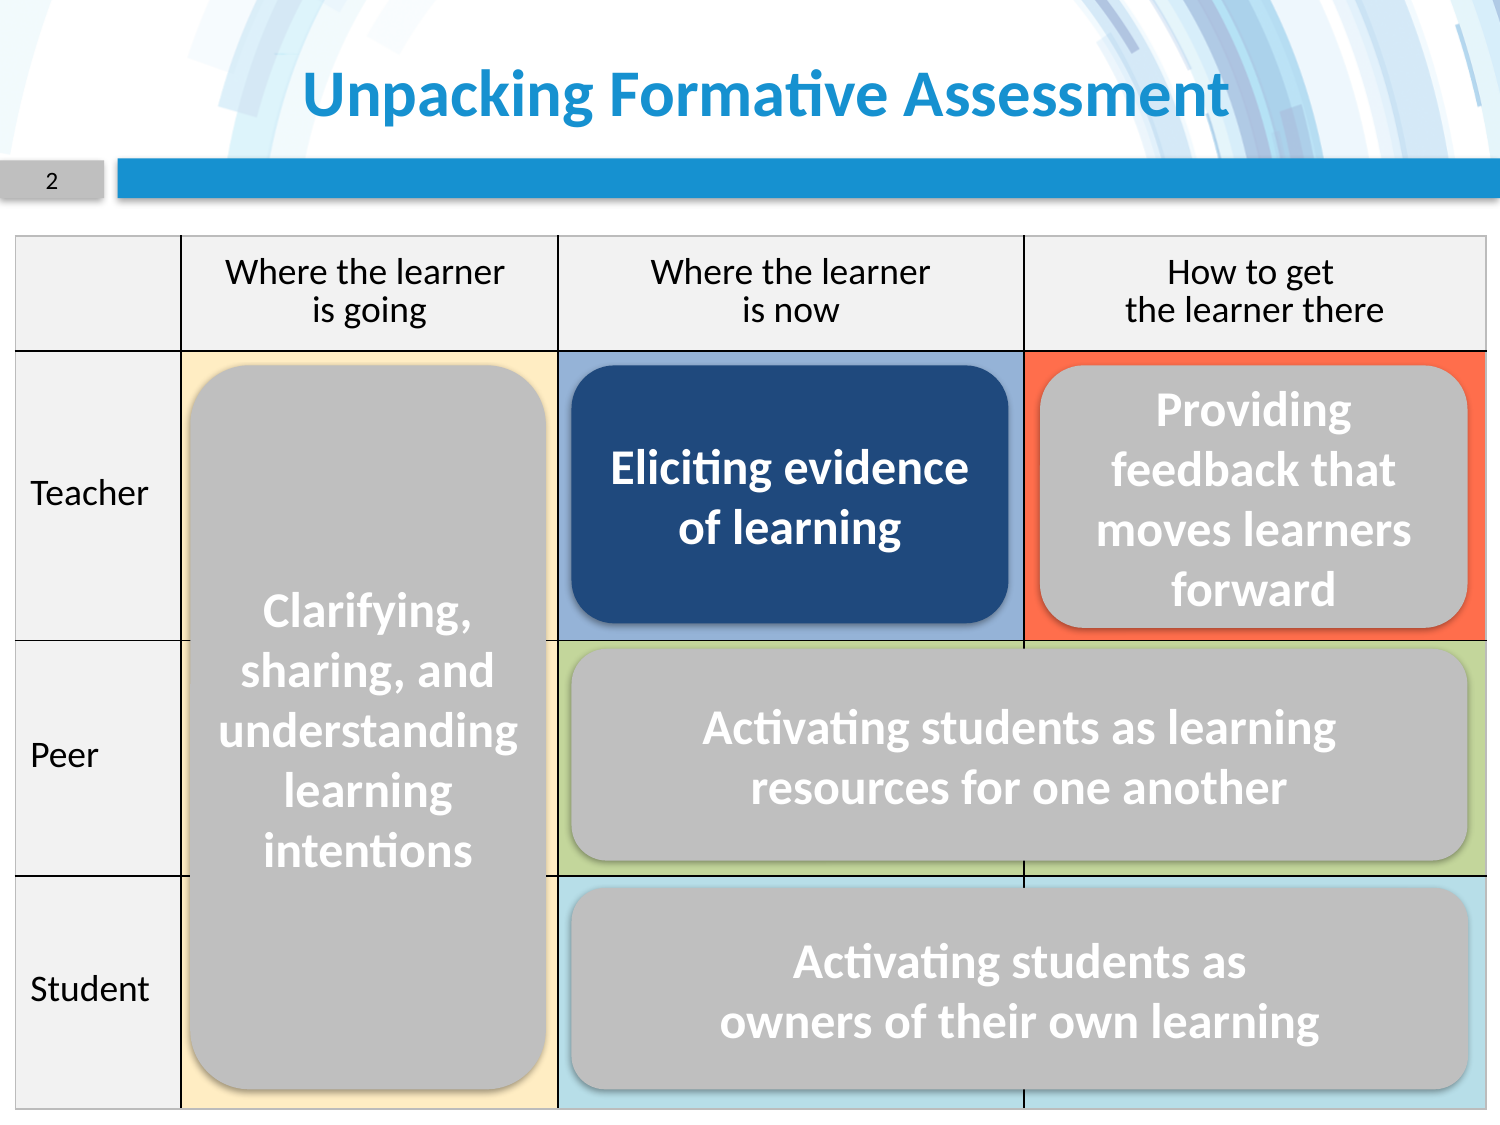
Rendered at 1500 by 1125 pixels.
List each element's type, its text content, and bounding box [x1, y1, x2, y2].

title Unpacking Formative Assessment [117, 38, 1418, 141]
table_cell [1025, 877, 1485, 1108]
table_cell Peer [16, 641, 180, 875]
table_header [16, 237, 180, 350]
table_header Where the learner is now [559, 237, 1023, 350]
table_cell [182, 877, 557, 1108]
table_header How to get the learner there [1025, 237, 1485, 350]
table_cell [559, 352, 1023, 640]
text_box Clarifying, sharing, and understanding learning intentions [187, 362, 549, 1093]
table_header Where the learner is going [182, 237, 557, 350]
slide_number 2 [0, 160, 105, 199]
text_box Activating students as learning resources for one another [568, 645, 1471, 864]
table_cell [559, 877, 1023, 1108]
table_cell [1025, 352, 1485, 640]
table_cell [553, 641, 557, 875]
text_box Providing feedback that moves learners forward [1036, 362, 1471, 632]
table_cell [559, 641, 1023, 875]
table_cell Student [16, 877, 180, 1108]
picture [0, 0, 1500, 159]
text_box Eliciting evidence of learning [568, 362, 1012, 627]
table_cell [1025, 641, 1485, 875]
table_cell Teacher [16, 352, 180, 640]
table_cell [182, 352, 557, 640]
text_box Activating students as owners of their own learning [568, 884, 1472, 1093]
